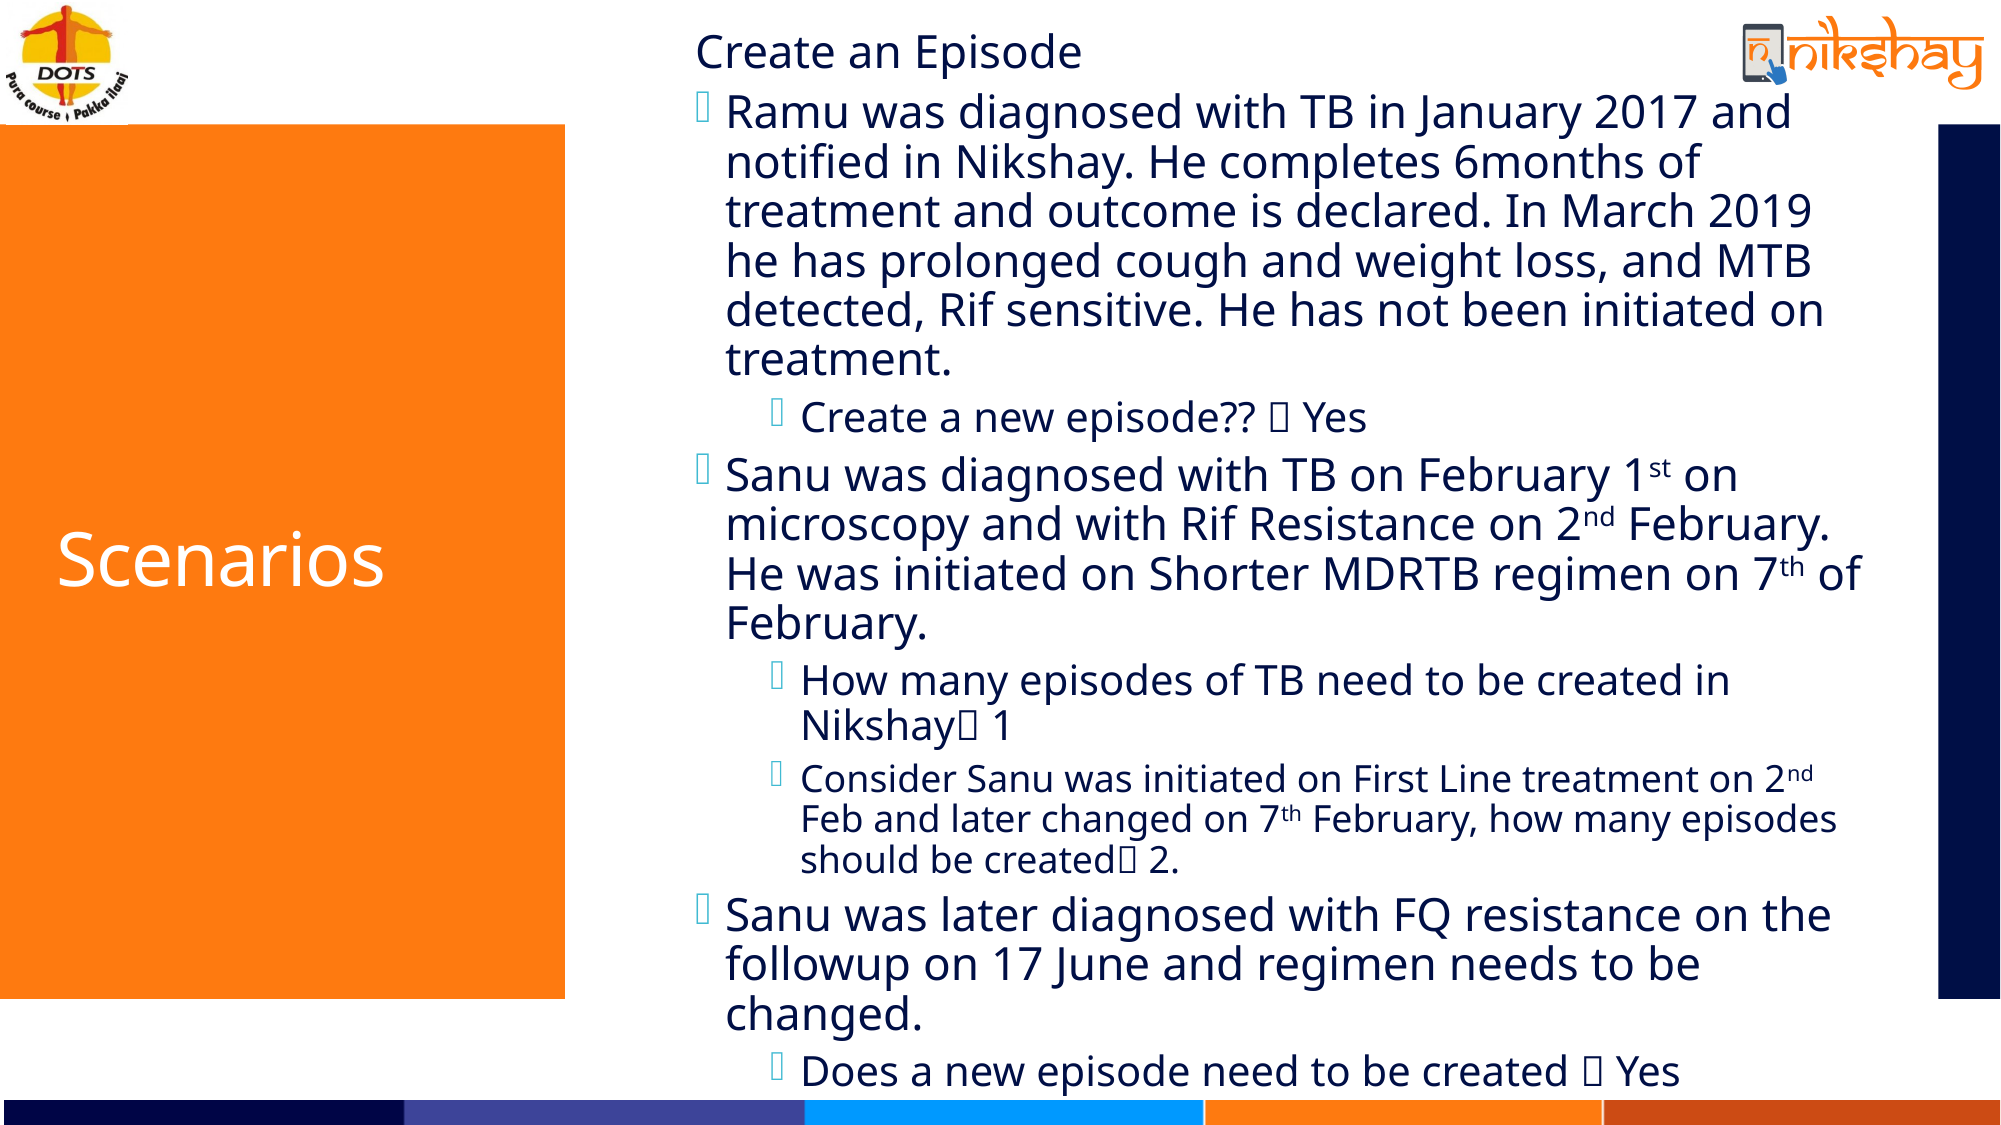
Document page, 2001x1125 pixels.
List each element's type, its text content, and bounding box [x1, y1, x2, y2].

picture [1736, 2, 1990, 105]
list Create an Episode Ramu was diagnosed with TB in January 2017 and notified in Nikshay. He completes 6months of treatment and outcome is declared. In March 2019 he has prolonged cough and weight loss, and MTB detected, Rif sensitive. He has not been initiated on treatment. Create a new episode??  Yes Sanu was diagnosed with TB on February 1st on microscopy and with Rif Resistance on 2nd February. He was initiated on Shorter MDRTB regimen on 7th of February. How many episodes of TB need to be created in Nikshay 1 Consider Sanu was initiated on First Line treatment on 2nd Feb and later changed on 7th February, how many episodes should be created 2. Sanu was later diagnosed with FQ resistance on the followup on 17 June and regimen needs to be changed. Does a new episode need to be created  Yes [597, 117, 1890, 1007]
title Scenarios [41, 184, 525, 939]
picture [4, 1100, 2001, 1125]
picture [6, 2, 128, 125]
